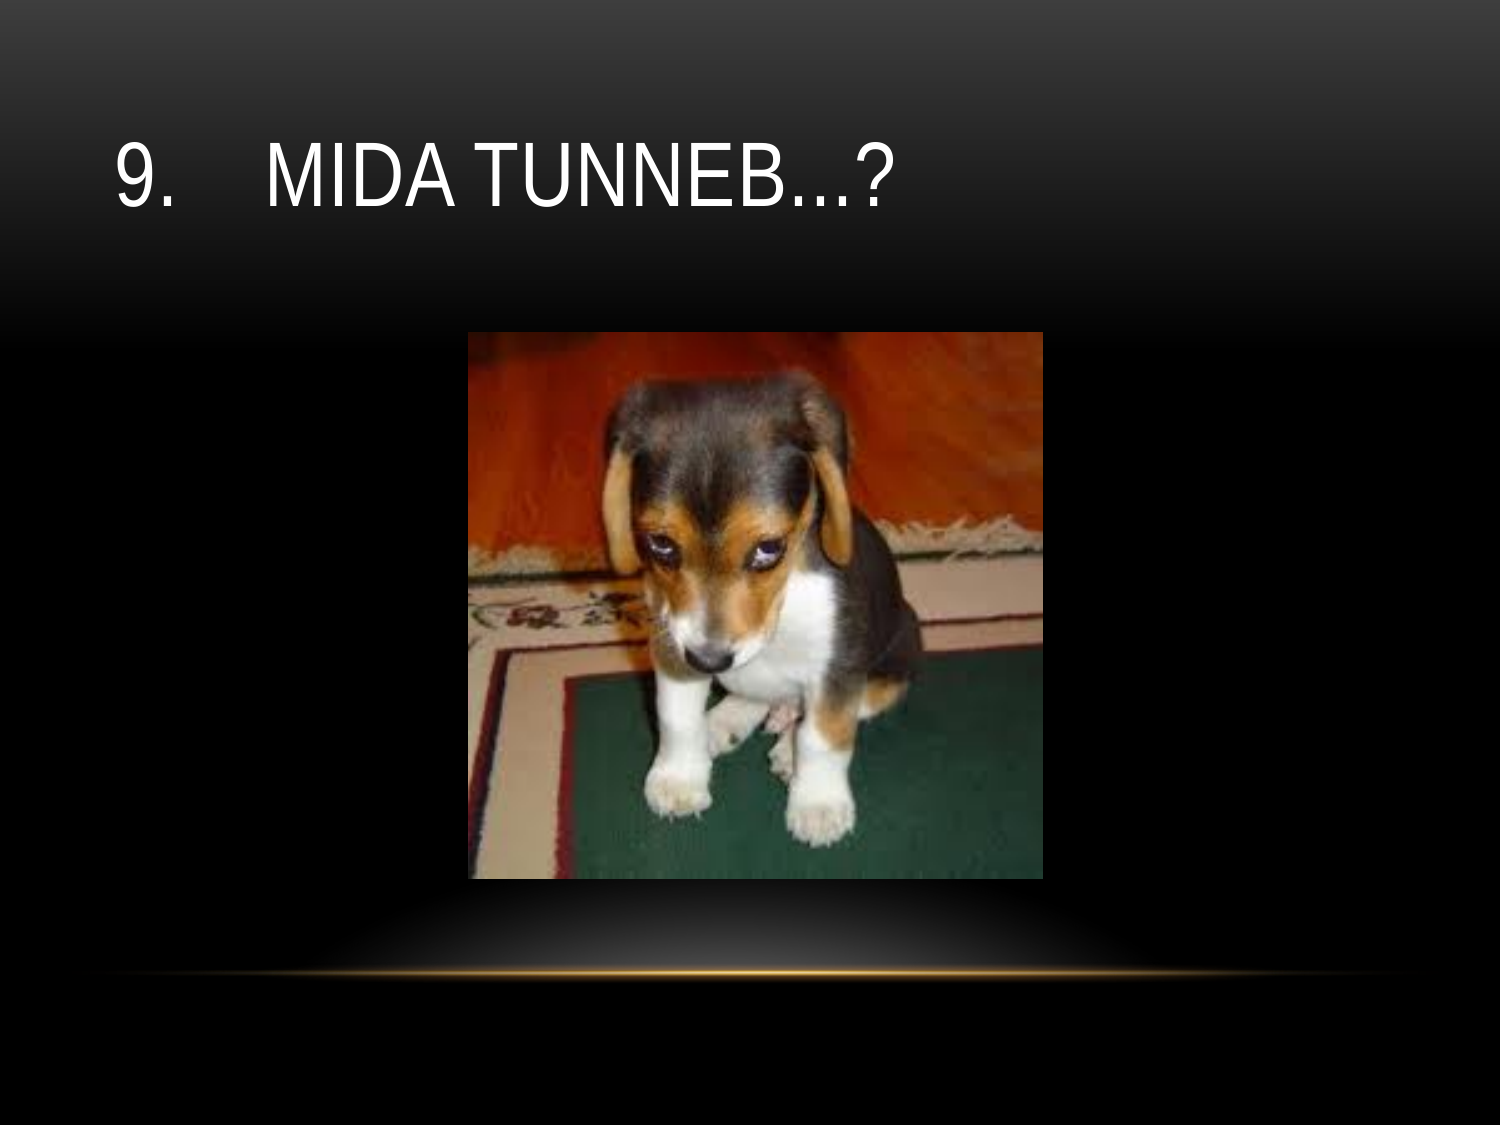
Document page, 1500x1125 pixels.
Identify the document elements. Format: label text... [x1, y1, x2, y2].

picture [0, 0, 1500, 1125]
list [468, 331, 1044, 880]
title 9. MIDA TUNNEB...? [99, 45, 1400, 233]
